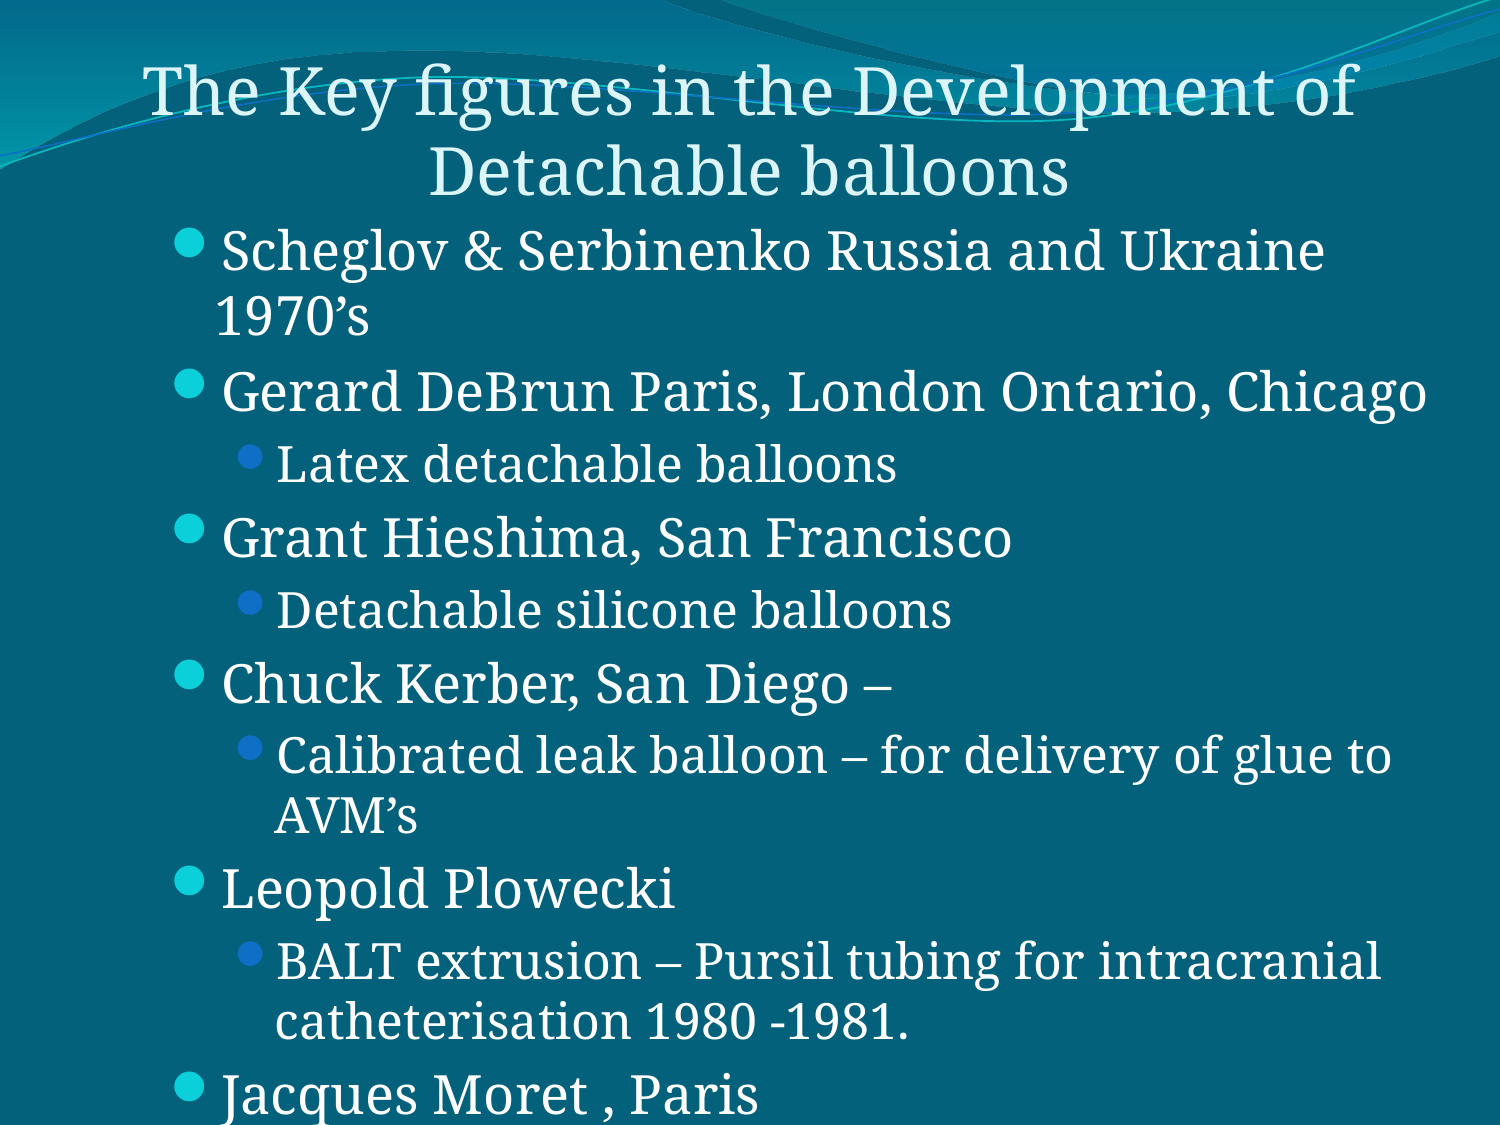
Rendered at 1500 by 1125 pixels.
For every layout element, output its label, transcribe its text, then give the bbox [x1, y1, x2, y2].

picture [571, 1079, 586, 1114]
picture [225, 1077, 235, 1125]
picture [332, 1086, 363, 1114]
picture [720, 1086, 734, 1113]
picture [274, 1085, 294, 1114]
picture [632, 1077, 659, 1113]
picture [435, 1077, 480, 1113]
title The Key figures in the Development of Detachable balloons [75, 21, 1425, 210]
picture [517, 1086, 532, 1113]
picture [706, 1085, 717, 1092]
list Scheglov & Serbinenko Russia and Ukraine 1970’s Gerard DeBrun Paris, London Ontario, Chicago Latex detachable balloons Grant Hieshima, San Francisco Detachable silicone balloons Chuck Kerber, San Diego – Calibrated leak balloon – for delivery of glue to AVM’s Leopold Plowecki BALT extrusion – Pursil tubing for intracranial catheterisation 1980 -1981. Jacques Moret , Paris Developed any technology to its ultimate technical use! [154, 209, 1472, 1077]
picture [606, 1108, 612, 1120]
picture [487, 1085, 511, 1114]
picture [301, 1085, 329, 1125]
picture [544, 1085, 566, 1114]
picture [243, 1085, 268, 1114]
picture [397, 1085, 415, 1114]
picture [695, 1086, 710, 1113]
picture [738, 1085, 756, 1114]
picture [665, 1085, 690, 1114]
picture [369, 1085, 391, 1114]
picture [528, 1085, 539, 1092]
